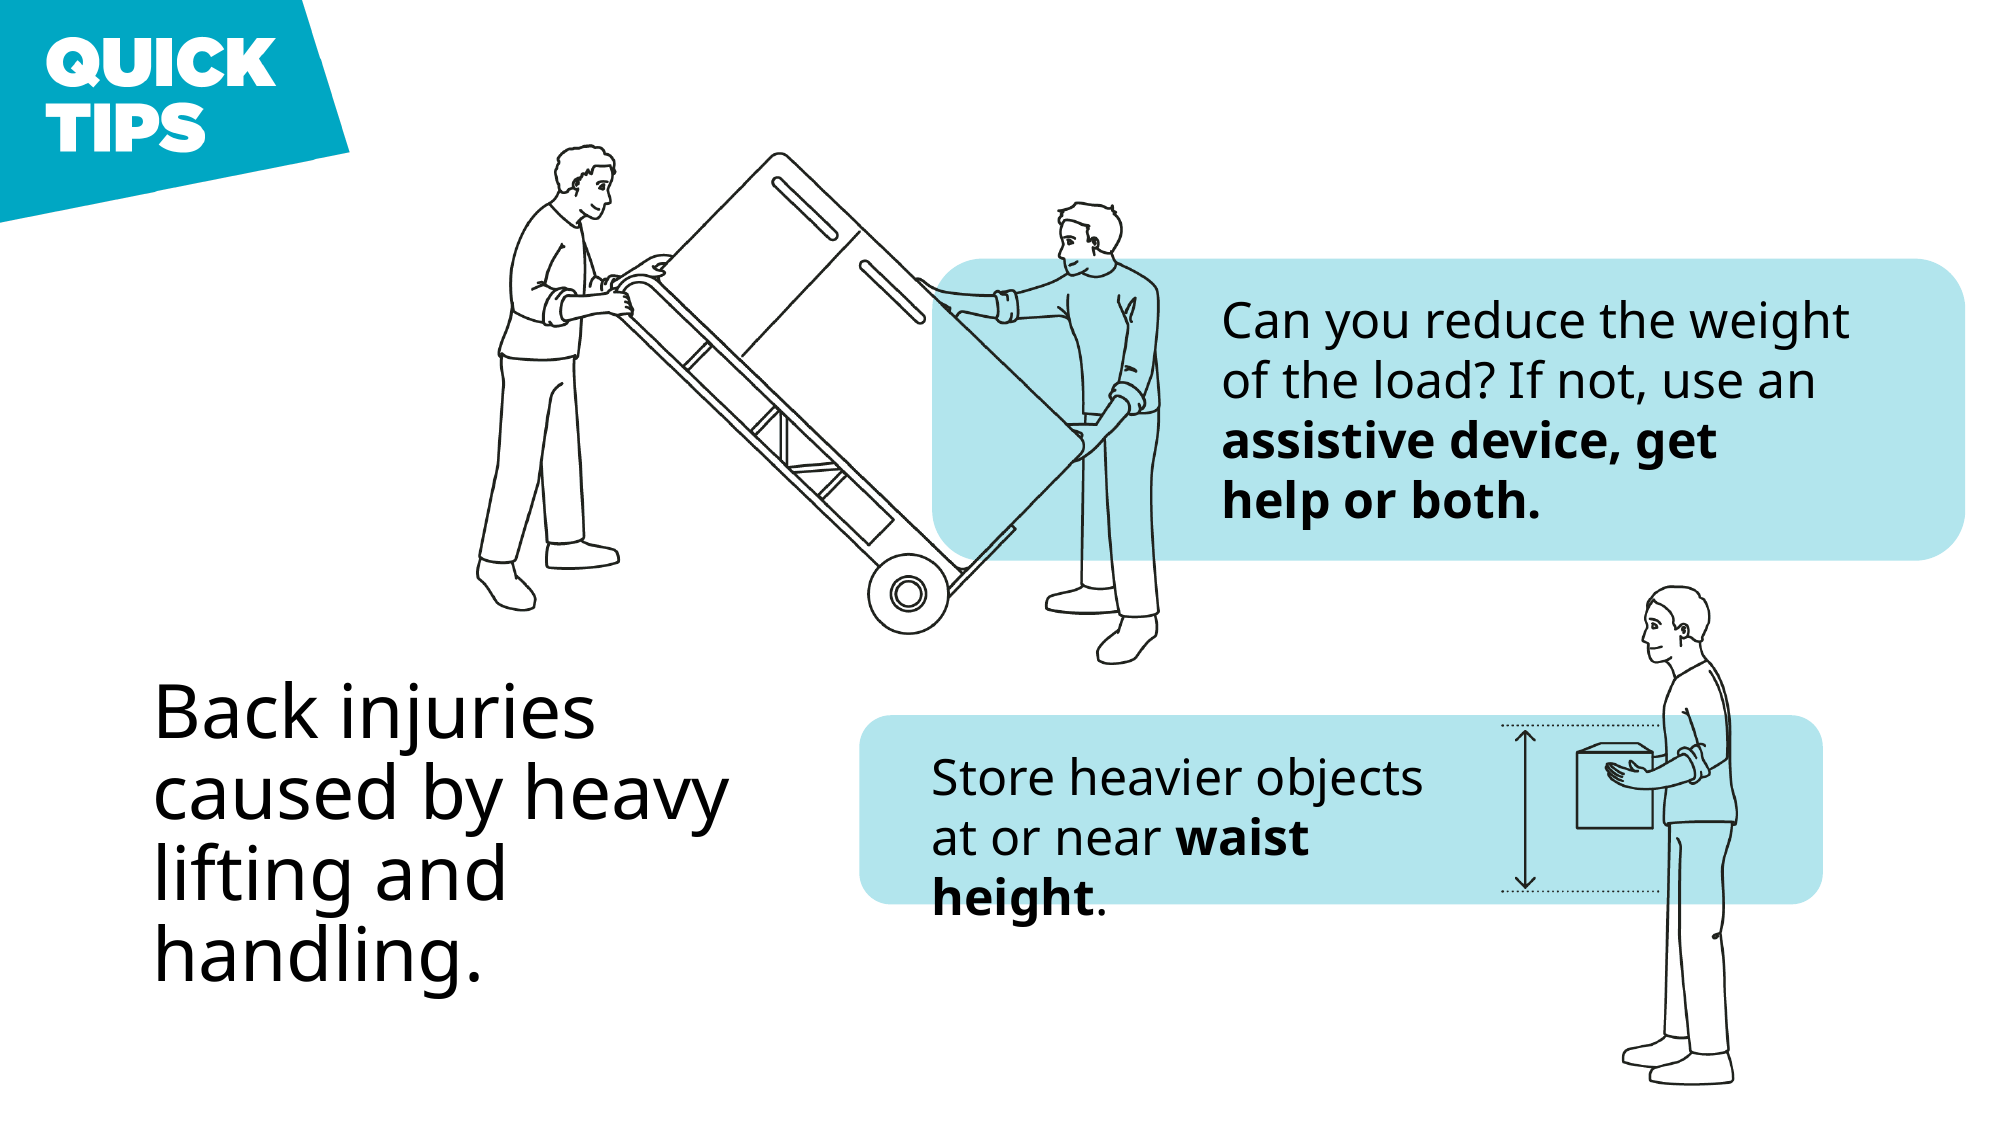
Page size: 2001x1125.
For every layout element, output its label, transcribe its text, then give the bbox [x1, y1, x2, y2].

text_box [1161, 257, 1967, 563]
text_box Can you reduce the weight of the load? If not, use an assistive device, get help or both. [1206, 281, 1886, 537]
picture [0, 0, 351, 224]
picture [475, 143, 1161, 666]
text_box Store heavier objects at or near waist height. [916, 737, 1482, 933]
picture [1500, 585, 1739, 1087]
text_box [857, 713, 1500, 906]
text_box Back injuries caused by heavy lifting and handling. [137, 666, 816, 1125]
text_box [1739, 713, 1825, 906]
